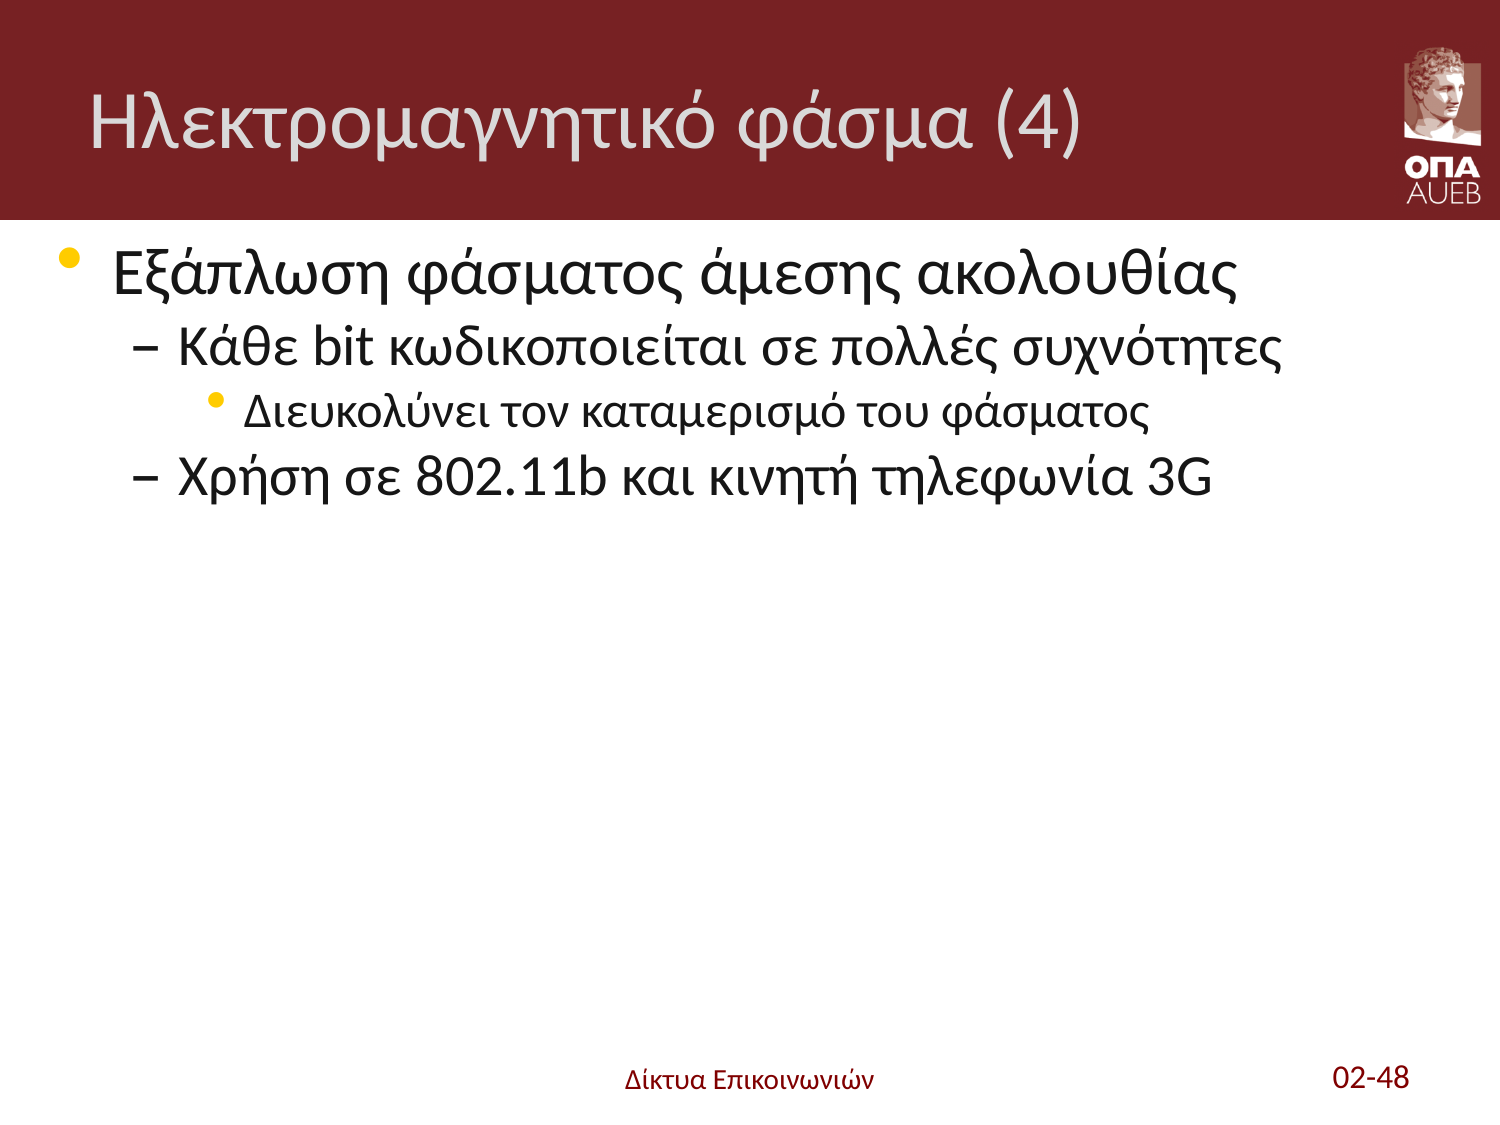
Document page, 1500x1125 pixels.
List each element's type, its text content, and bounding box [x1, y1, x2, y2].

picture [1394, 40, 1489, 212]
title Ηλεκτρομαγνητικό φάσμα (4) [73, 23, 1376, 209]
slide_number 02-48 [1074, 1024, 1425, 1103]
footer Δίκτυα Επικοινωνιών [512, 1024, 988, 1103]
list Εξάπλωση φάσματος άμεσης ακολουθίας Κάθε bit κωδικοποιείται σε πολλές συχνότητες Διευκολύνει τον καταμερισμό του φάσματος Χρήση σε 802.11b και κινητή τηλεφωνία 3G [41, 219, 1447, 1012]
